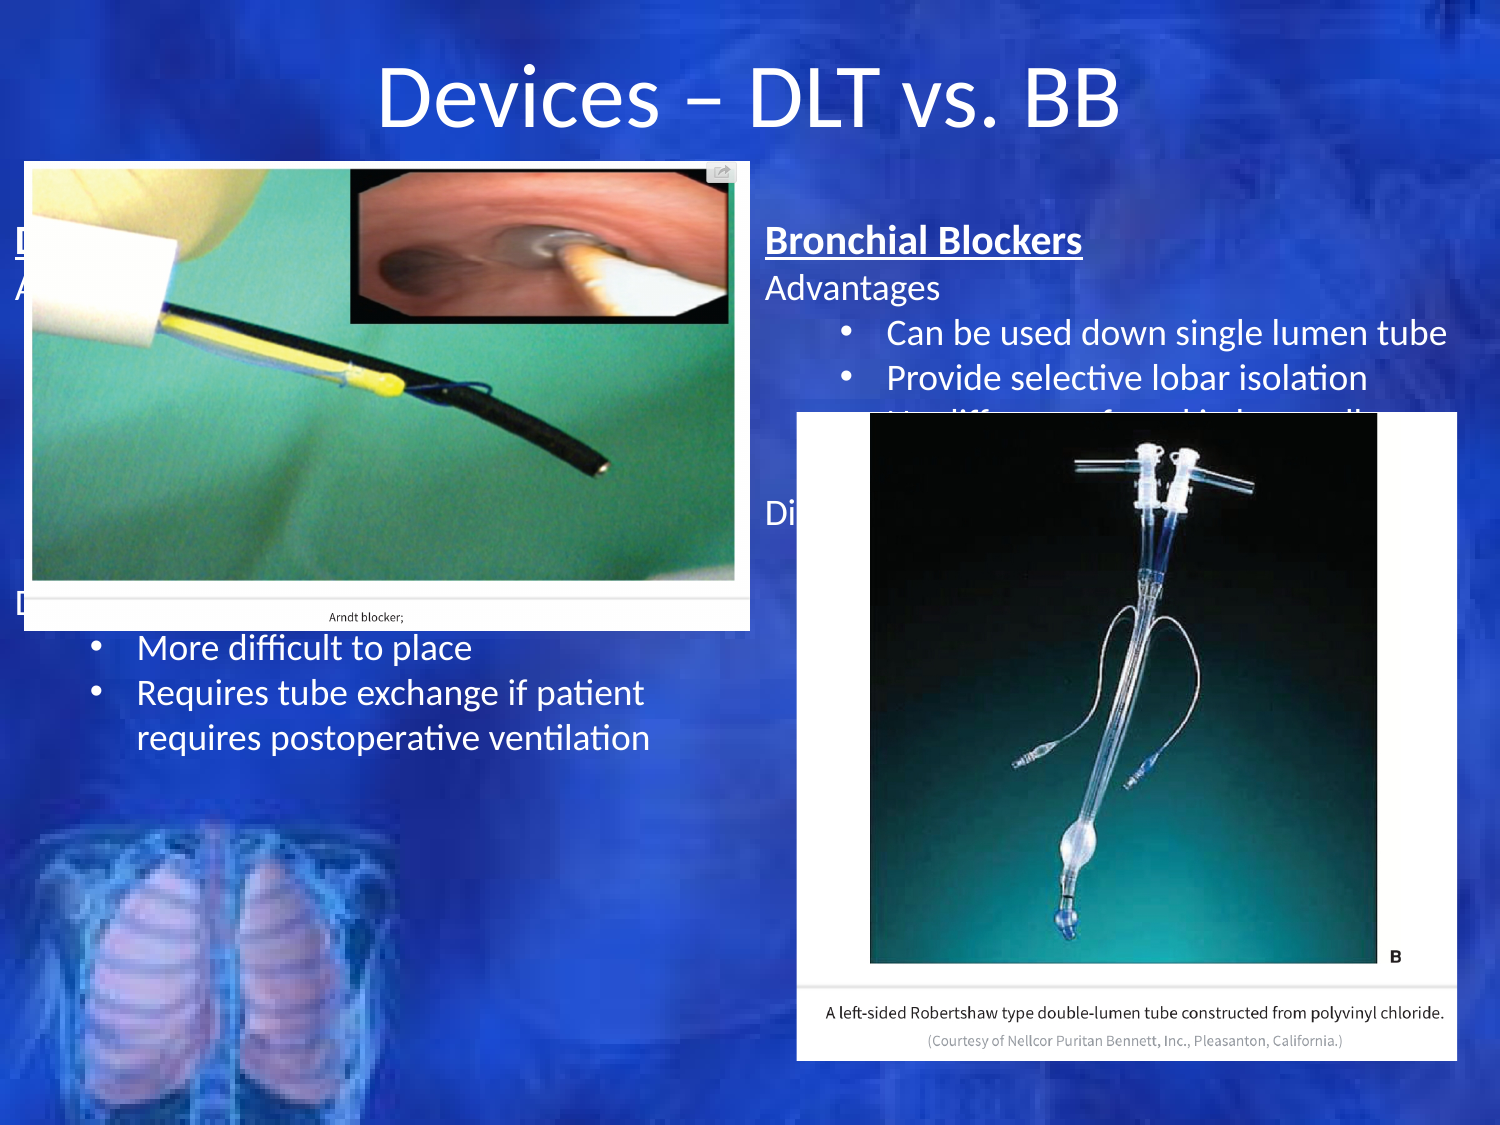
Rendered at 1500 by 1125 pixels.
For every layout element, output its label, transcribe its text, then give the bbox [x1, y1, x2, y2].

title Devices – DLT vs. BB [75, 20, 1425, 162]
text_box Double Lumen Endobronchial Tube Advantages Only device that provides true lung isolation Faster time to device placement and lung deflation Fewer device repositions once in place Lower peak airway pressures Disadvantages More difficult to place Requires tube exchange if patient requires postoperative ventilation [0, 205, 749, 765]
text_box Bronchial Blockers Advantages Can be used down single lumen tube Provide selective lobar isolation No difference found in lung collapse time as compared to DLT Disadvantages (compared to DLT) Longer time to place device More repositions after initial placement Slightly higher mean peak airway pressures Require FOB to confirm placement [749, 205, 1500, 810]
picture [0, 412, 1500, 1125]
picture [0, 0, 1500, 632]
